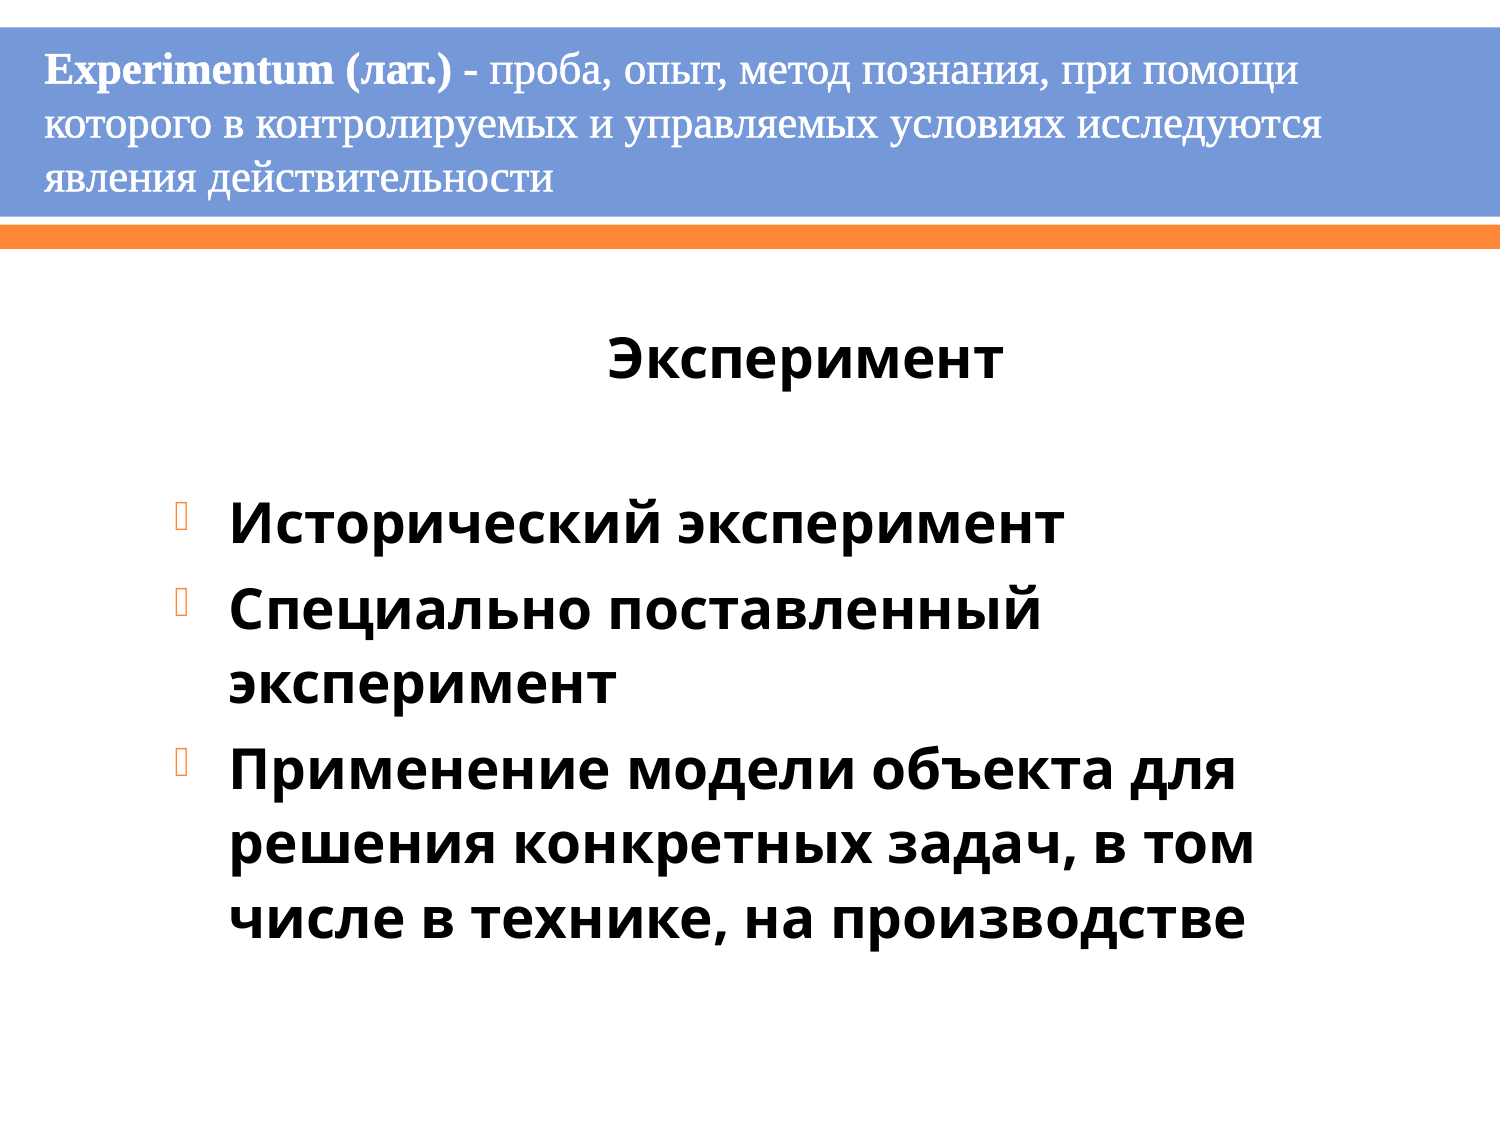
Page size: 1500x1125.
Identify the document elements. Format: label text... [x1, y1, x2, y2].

list Эксперимент Исторический эксперимент Специально поставленный эксперимент Применение модели объекта для решения конкретных задач, в том числе в технике, на производстве [159, 314, 1454, 961]
title Experimentum (лат.) - проба, опыт, метод познания, при помощи которого в контролируемых и управляемых условиях исследуются явления действительности [29, 30, 1471, 209]
